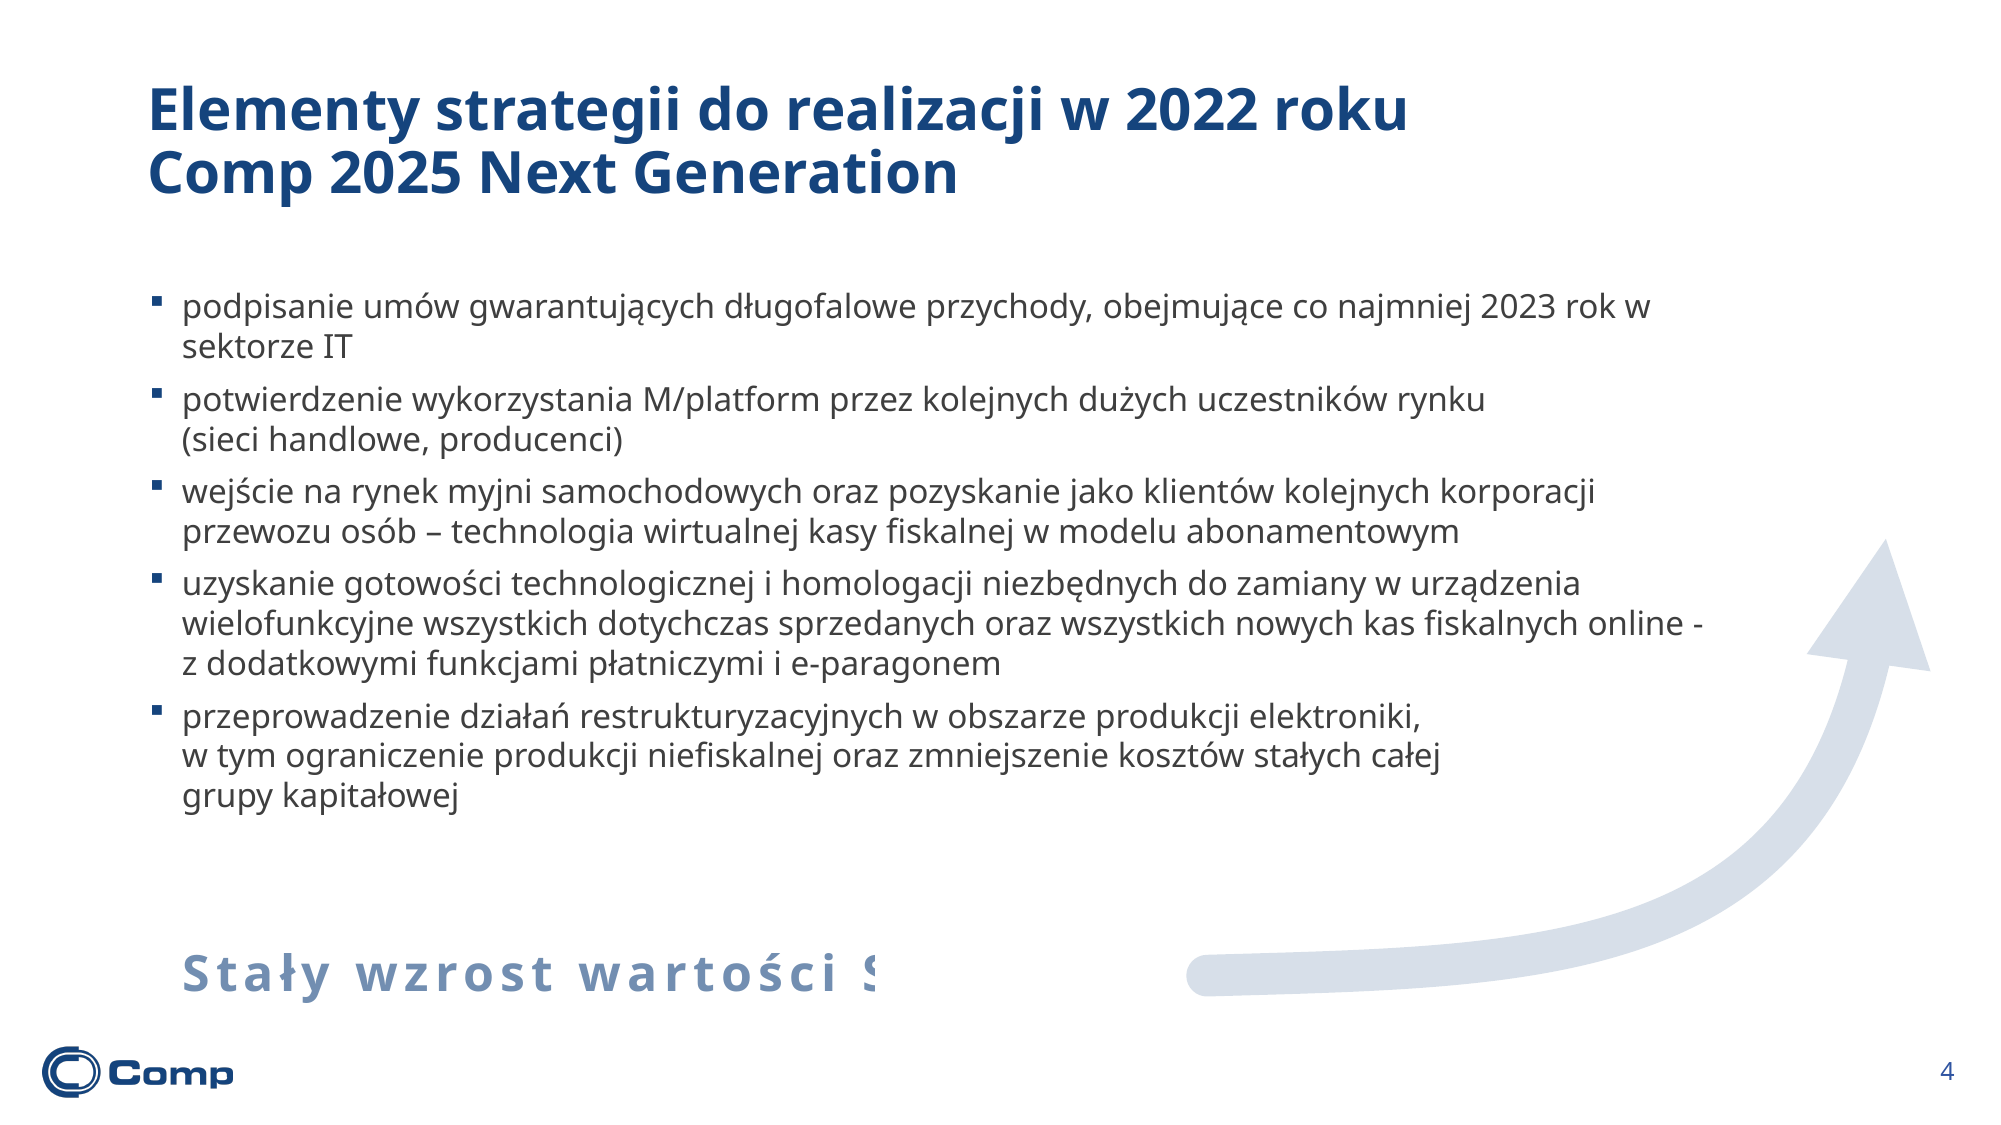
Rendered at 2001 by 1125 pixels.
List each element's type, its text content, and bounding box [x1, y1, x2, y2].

text_box [1206, 538, 1892, 977]
list podpisanie umów gwarantujących długofalowe przychody, obejmujące co najmniej 2023 rok w sektorze IT potwierdzenie wykorzystania M/platform przez kolejnych dużych uczestników rynku (sieci handlowe, producenci) wejście na rynek myjni samochodowych oraz pozyskanie jako klientów kolejnych korporacji przewozu osób – technologia wirtualnej kasy fiskalnej w modelu abonamentowym uzyskanie gotowości technologicznej i homologacji niezbędnych do zamiany w urządzenia wielofunkcyjne wszystkich dotychczas sprzedanych oraz wszystkich nowych kas fiskalnych online - z dodatkowymi funkcjami płatniczymi i e-paragonem przeprowadzenie działań restrukturyzacyjnych w obszarze produkcji elektroniki, w tym ograniczenie produkcji niefiskalnej oraz zmniejszenie kosztów stałych całej grupy kapitałowej [137, 279, 1733, 854]
picture [42, 1046, 233, 1098]
slide_number 4 [1519, 1042, 1970, 1103]
text_box Stały wzrost wartości Spółki [167, 934, 1201, 1010]
title Elementy strategii do realizacji w 2022 roku Comp 2025 Next Generation [132, 72, 1520, 280]
